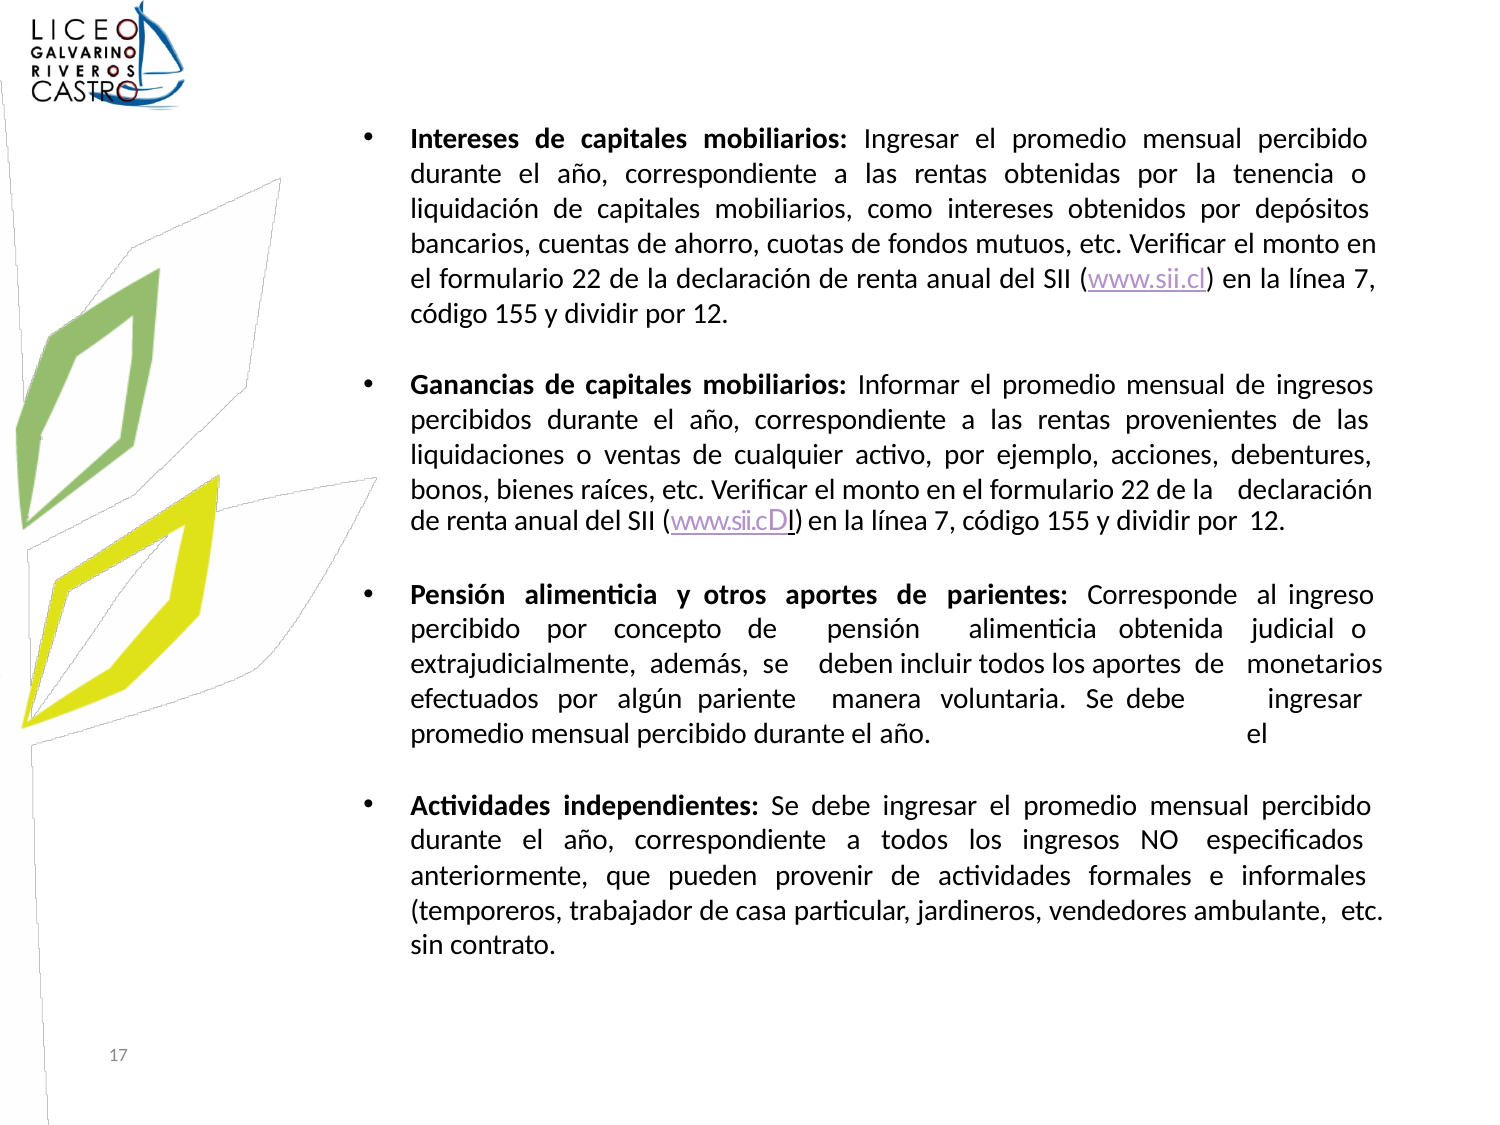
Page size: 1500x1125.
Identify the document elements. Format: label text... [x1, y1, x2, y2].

text_box pensión alimenticia obtenida deben incluir todos los aportes de manera voluntaria. Se debe [816, 609, 1232, 714]
text_box Intereses de capitales mobiliarios: Ingresar el promedio mensual percibido durante el año, correspondiente a las rentas obtenidas por la tenencia o liquidación de capitales mobiliarios, como intereses obtenidos por depósitos bancarios, cuentas de ahorro, cuotas de fondos mutuos, etc. Verificar el monto en el formulario 22 de la declaración de renta anual del SII (www.sii.cl) en la línea 7, código 155 y dividir por 12. Ganancias de capitales mobiliarios: Informar el promedio mensual de ingresos percibidos durante el año, correspondiente a las rentas provenientes de las liquidaciones o ventas de cualquier activo, por ejemplo, acciones, debentures, bonos, bienes raíces, etc. Verificar el monto en el formulario 22 de la declaración de renta anual del SII (www.sii.cDl) en la línea 7, código 155 y dividir por 12. Pensión alimenticia y otros aportes de parientes: Corresponde al ingreso [450, 119, 1385, 611]
slide_number 17 [100, 1042, 426, 1125]
picture [24, 0, 185, 113]
text_box judicial o monetarios ingresar el [1244, 609, 1385, 714]
text_box promedio mensual percibido durante el año. Actividades independientes: Se debe ingresar el promedio mensual percibido durante el año, correspondiente a todos los ingresos NO especificados anteriormente, que pueden provenir de actividades formales e informales (temporeros, trabajador de casa particular, jardineros, vendedores ambulante, etc. sin contrato. [450, 714, 1385, 961]
text_box percibido por concepto de extrajudicialmente, además, se efectuados por algún pariente [450, 609, 804, 714]
text_box [0, 0, 450, 1125]
